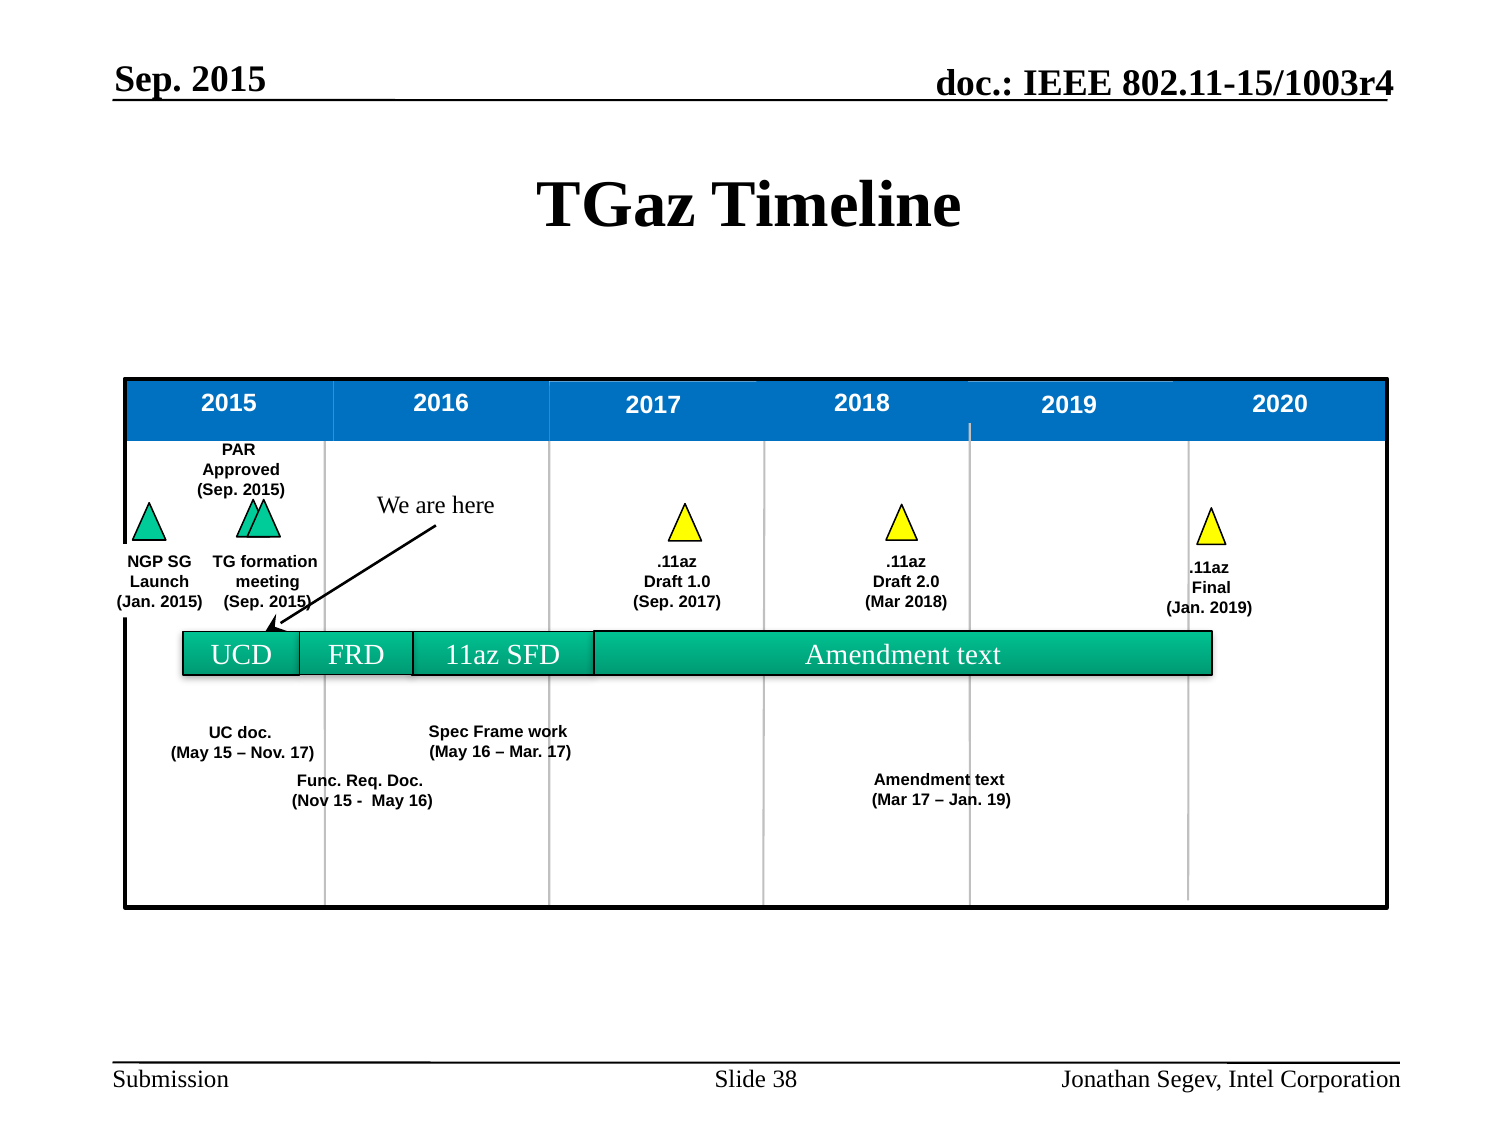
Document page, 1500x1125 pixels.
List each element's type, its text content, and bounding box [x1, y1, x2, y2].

slide_number Slide 38 [712, 1061, 800, 1123]
text_box [886, 504, 918, 541]
text_box Func. Req. Doc. (Nov 15 - May 16) [277, 763, 443, 817]
text_box Spec Frame work (May 16 – Mar. 17) [407, 714, 589, 768]
text_box UCD [182, 631, 294, 676]
text_box 11az SFD [417, 631, 591, 676]
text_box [263, 525, 437, 634]
text_box [124, 378, 1388, 908]
text_box [132, 502, 166, 540]
text_box .11az Draft 2.0 (Mar 2018) [848, 544, 965, 618]
text_box [668, 503, 702, 541]
text_box FRD [299, 642, 414, 675]
text_box Amendment text (Mar 17 – Jan. 19) [848, 762, 1030, 816]
footer Jonathan Segev, Intel Corporation [878, 1061, 1402, 1093]
text_box .11az Draft 1.0 (Sep. 2017) [619, 544, 735, 618]
text_box [236, 499, 258, 537]
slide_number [114, 54, 423, 100]
text_box [247, 499, 275, 537]
text_box .11az Final (Jan. 2019) [1145, 550, 1274, 624]
text_box NGP SG Launch (Jan. 2015) [102, 544, 199, 618]
text_box Amendment text [593, 630, 1213, 676]
text_box [1196, 507, 1226, 545]
text_box PAR Approved (Sep. 2015) [183, 432, 299, 506]
text_box We are here [362, 480, 510, 526]
text_box TG formation meeting (Sep. 2015) [199, 544, 258, 618]
title TGaz Timeline [112, 112, 1388, 288]
text_box UC doc. (May 15 – Nov. 17) [149, 715, 331, 769]
